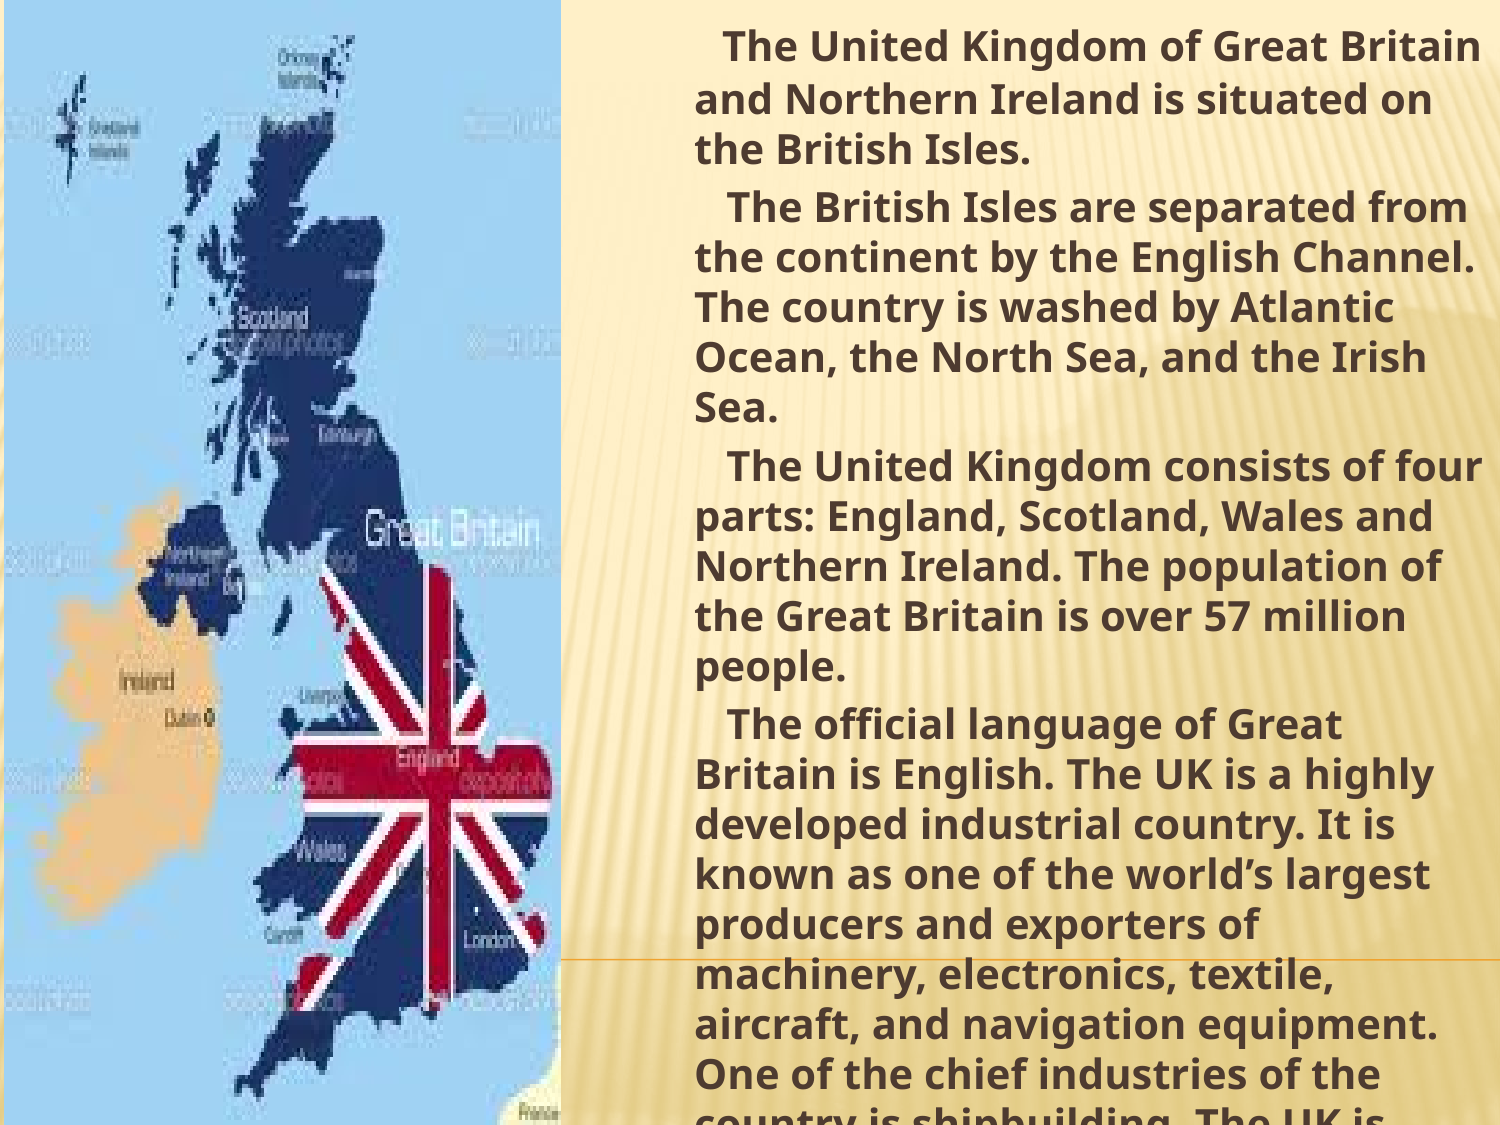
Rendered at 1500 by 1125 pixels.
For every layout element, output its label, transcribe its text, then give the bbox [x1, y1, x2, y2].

list The United Kingdom of Great Britain and Northern Ireland is situated on the British Isles. The British Isles are separated from the continent by the English Channel. The country is washed by Atlantic Ocean, the North Sea, and the Irish Sea. The United Kingdom consists of four parts: England, Scotland, Wales and Northern Ireland. The population of the Great Britain is over 57 million people. The official language of Great Britain is English. The UK is a highly developed industrial country. It is known as one of the world’s largest producers and exporters of machinery, electronics, textile, aircraft, and navigation equipment. One of the chief industries of the country is shipbuilding. The UK is constitutional monarchy. [678, 0, 1500, 1125]
picture [3, 0, 562, 1125]
